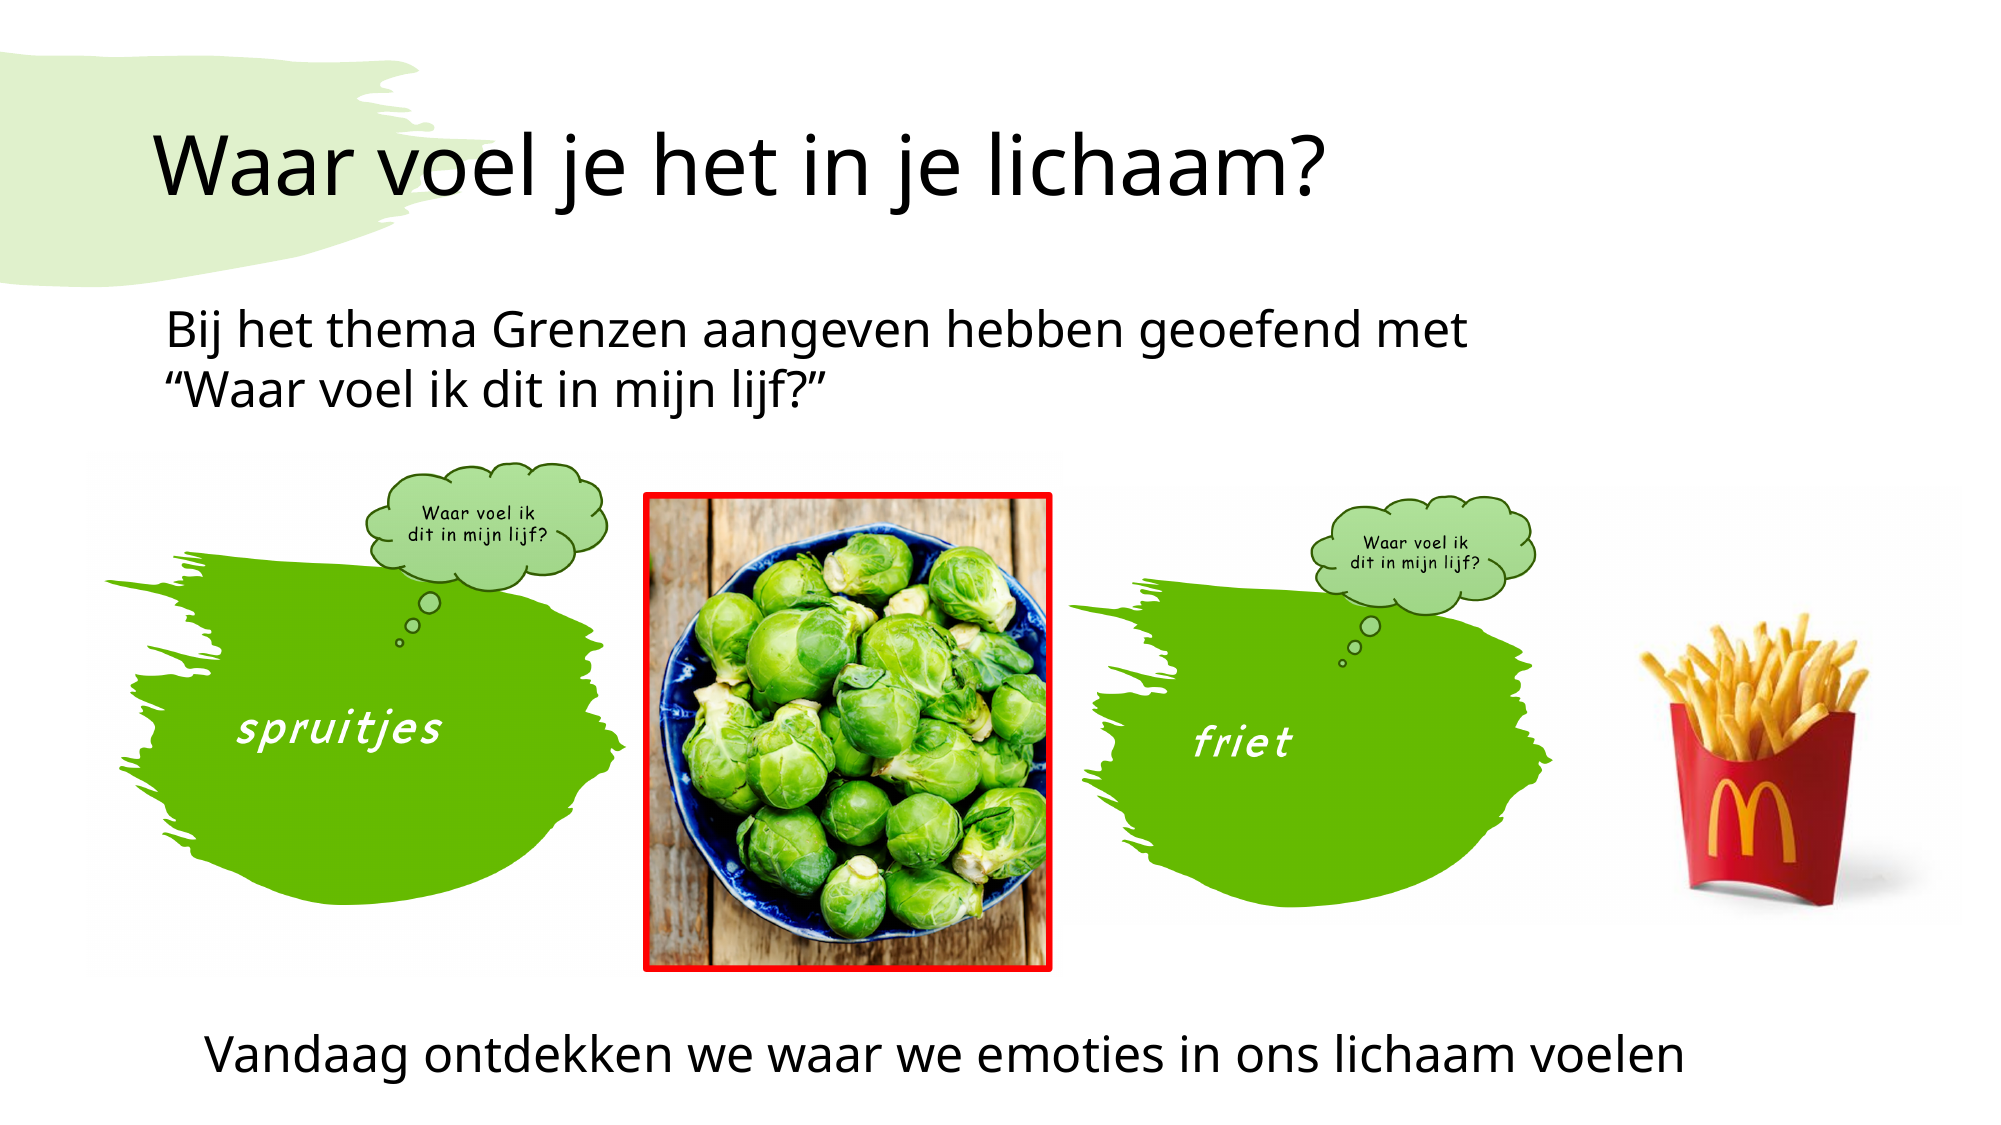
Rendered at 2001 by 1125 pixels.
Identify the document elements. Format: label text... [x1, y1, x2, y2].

text_box Vandaag ontdekken we waar we emoties in ons lichaam voelen [189, 1014, 1936, 1125]
text_box Bij het thema Grenzen aangeven hebben geoefend met “Waar voel ik dit in mijn lijf?” [150, 289, 1897, 485]
picture [86, 451, 1962, 977]
title Waar voel je het in je lichaam? [137, 59, 1863, 278]
